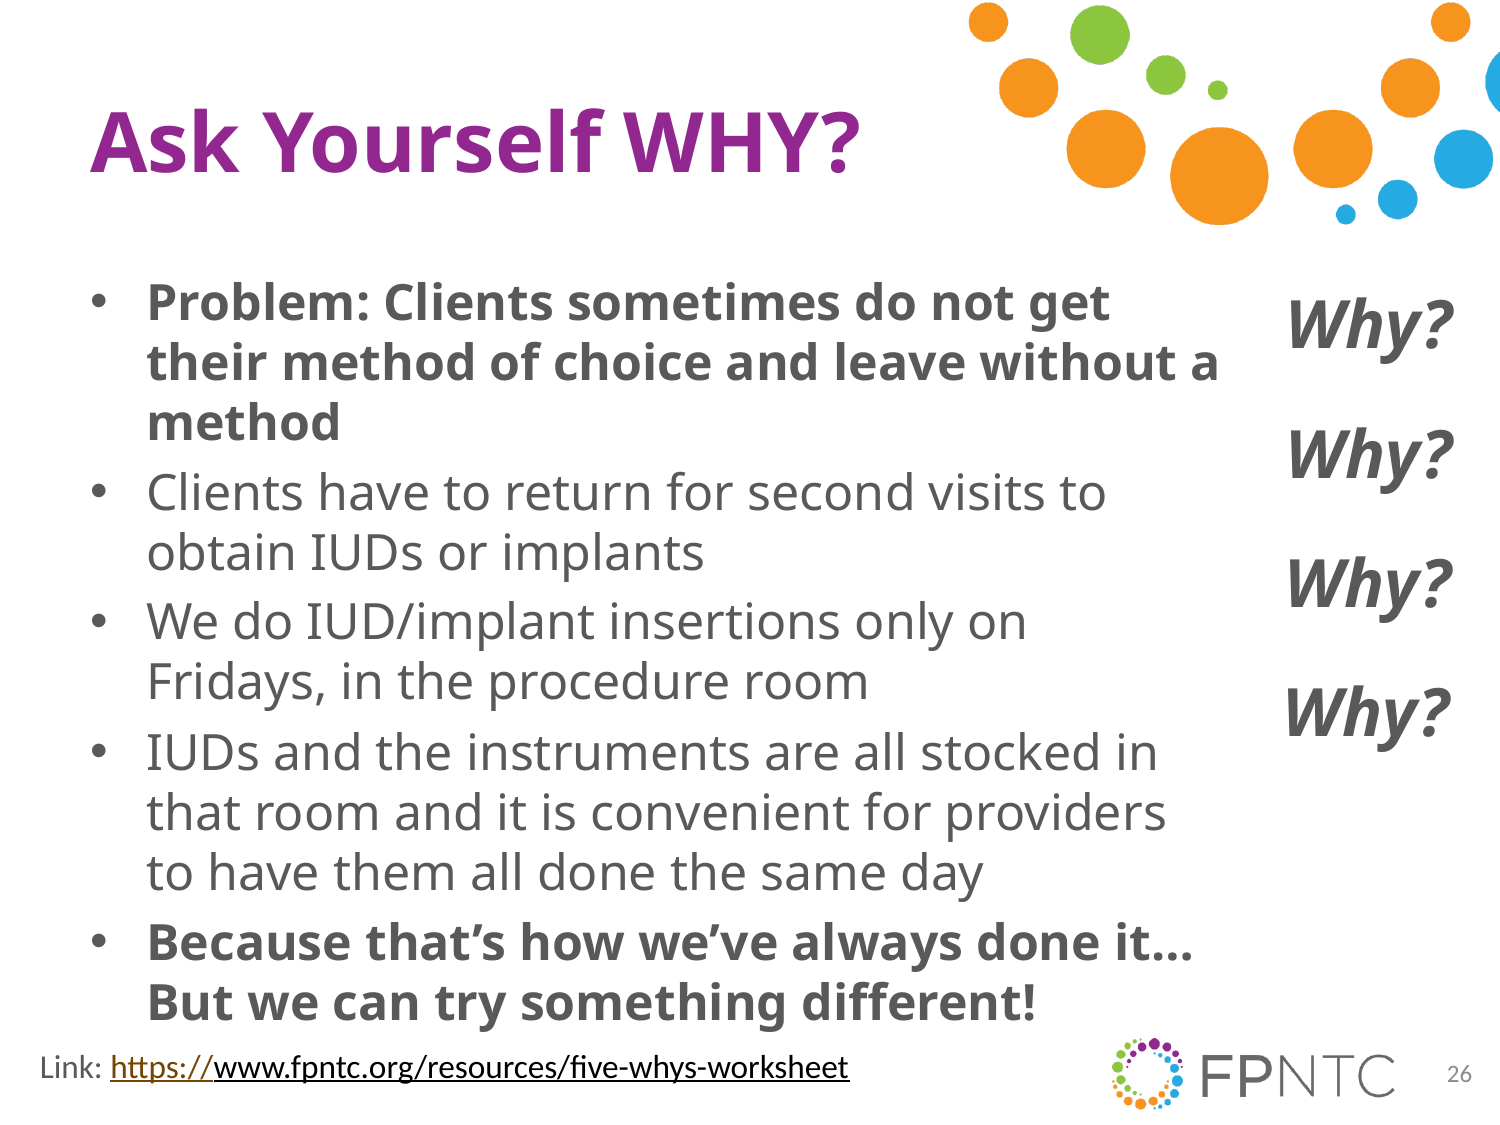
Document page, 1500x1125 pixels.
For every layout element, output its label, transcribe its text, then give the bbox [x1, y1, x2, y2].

text_box Link: https://www.fpntc.org/resources/five-whys-worksheet [24, 1037, 1050, 1093]
title Ask Yourself WHY? [75, 45, 888, 233]
picture [1112, 1038, 1409, 1111]
text_box Why? [1267, 662, 1465, 758]
text_box Why? [1269, 533, 1467, 628]
slide_number 26 [1412, 1042, 1488, 1103]
text_box Why? [1271, 404, 1468, 499]
picture [962, 0, 1500, 225]
text_box Why? [1271, 274, 1468, 370]
list Problem: Clients sometimes do not get their method of choice and leave without a method Clients have to return for second visits to obtain IUDs or implants We do IUD/implant insertions only on Fridays, in the procedure room IUDs and the instruments are all stocked in that room and it is convenient for providers to have them all done the same day Because that’s how we’ve always done it… But we can try something different! [75, 262, 1238, 1005]
